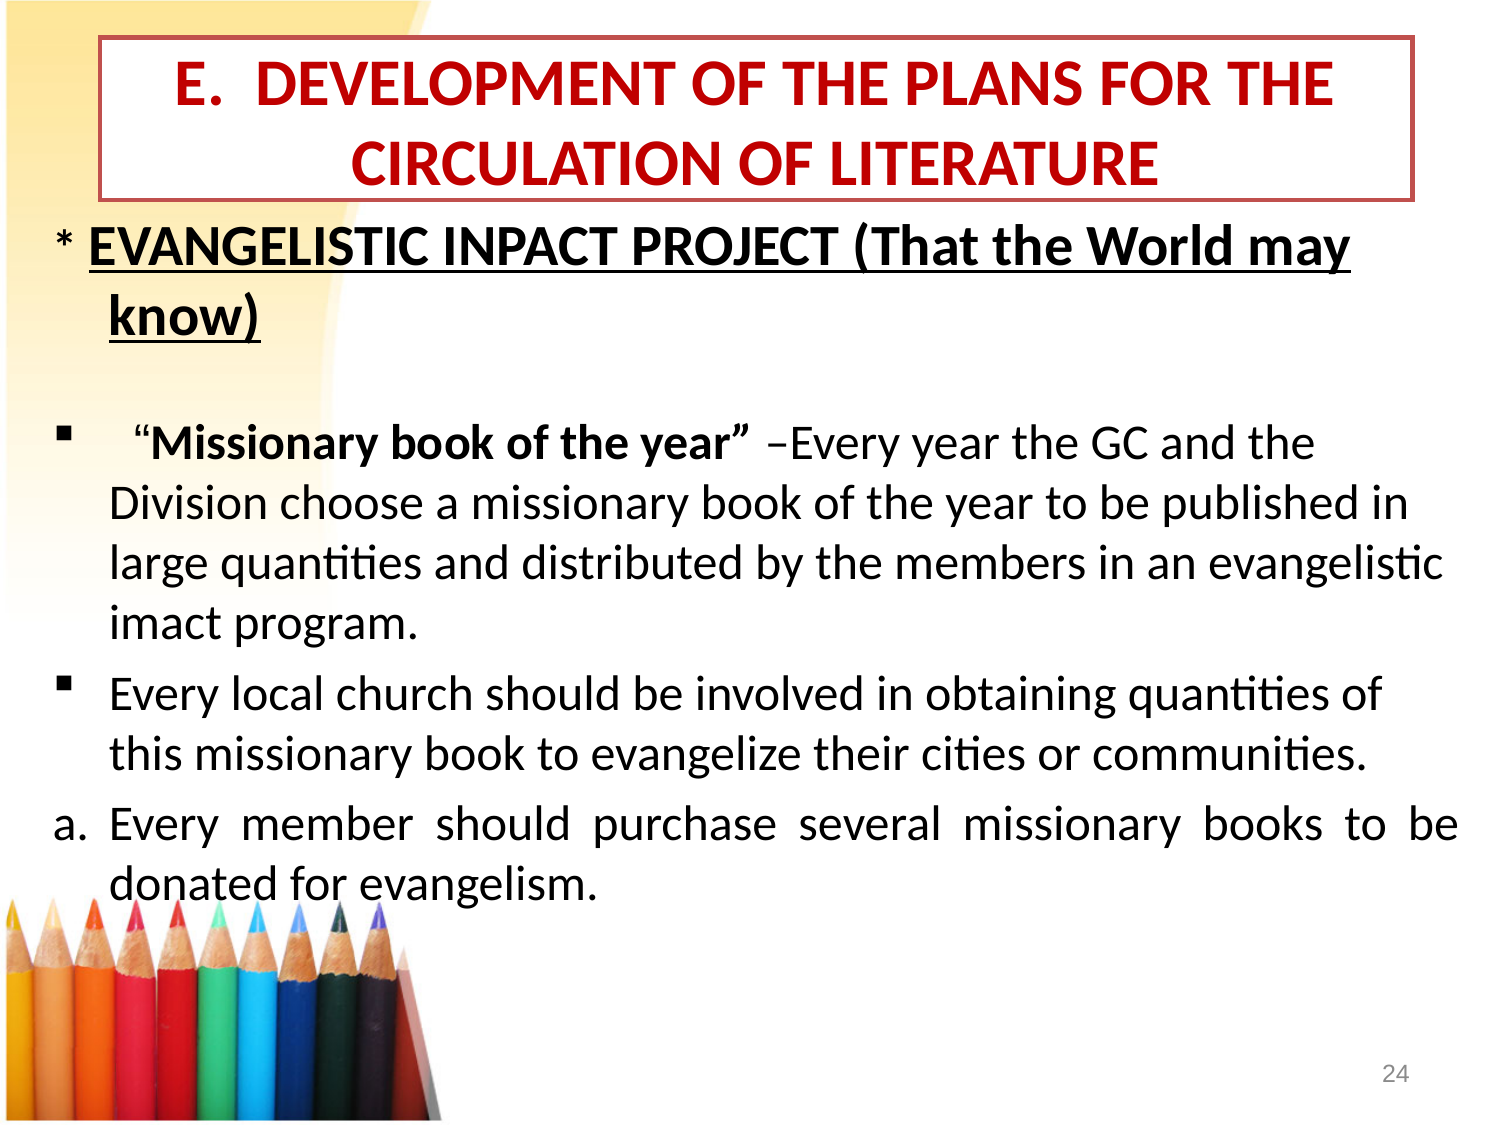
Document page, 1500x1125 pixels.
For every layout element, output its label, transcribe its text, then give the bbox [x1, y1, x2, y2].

slide_number 24 [1074, 1042, 1425, 1103]
title E. DEVELOPMENT OF THE PLANS FOR THE CIRCULATION OF LITERATURE [98, 35, 1415, 202]
list * EVANGELISTIC INPACT PROJECT (That the World may know) “Missionary book of the year” –Every year the GC and the Division choose a missionary book of the year to be published in large quantities and distributed by the members in an evangelistic imact program. Every local church should be involved in obtaining quantities of this missionary book to evangelize their cities or communities. Every member should purchase several missionary books to be donated for evangelism. [37, 199, 1476, 943]
picture [0, 0, 1500, 1125]
